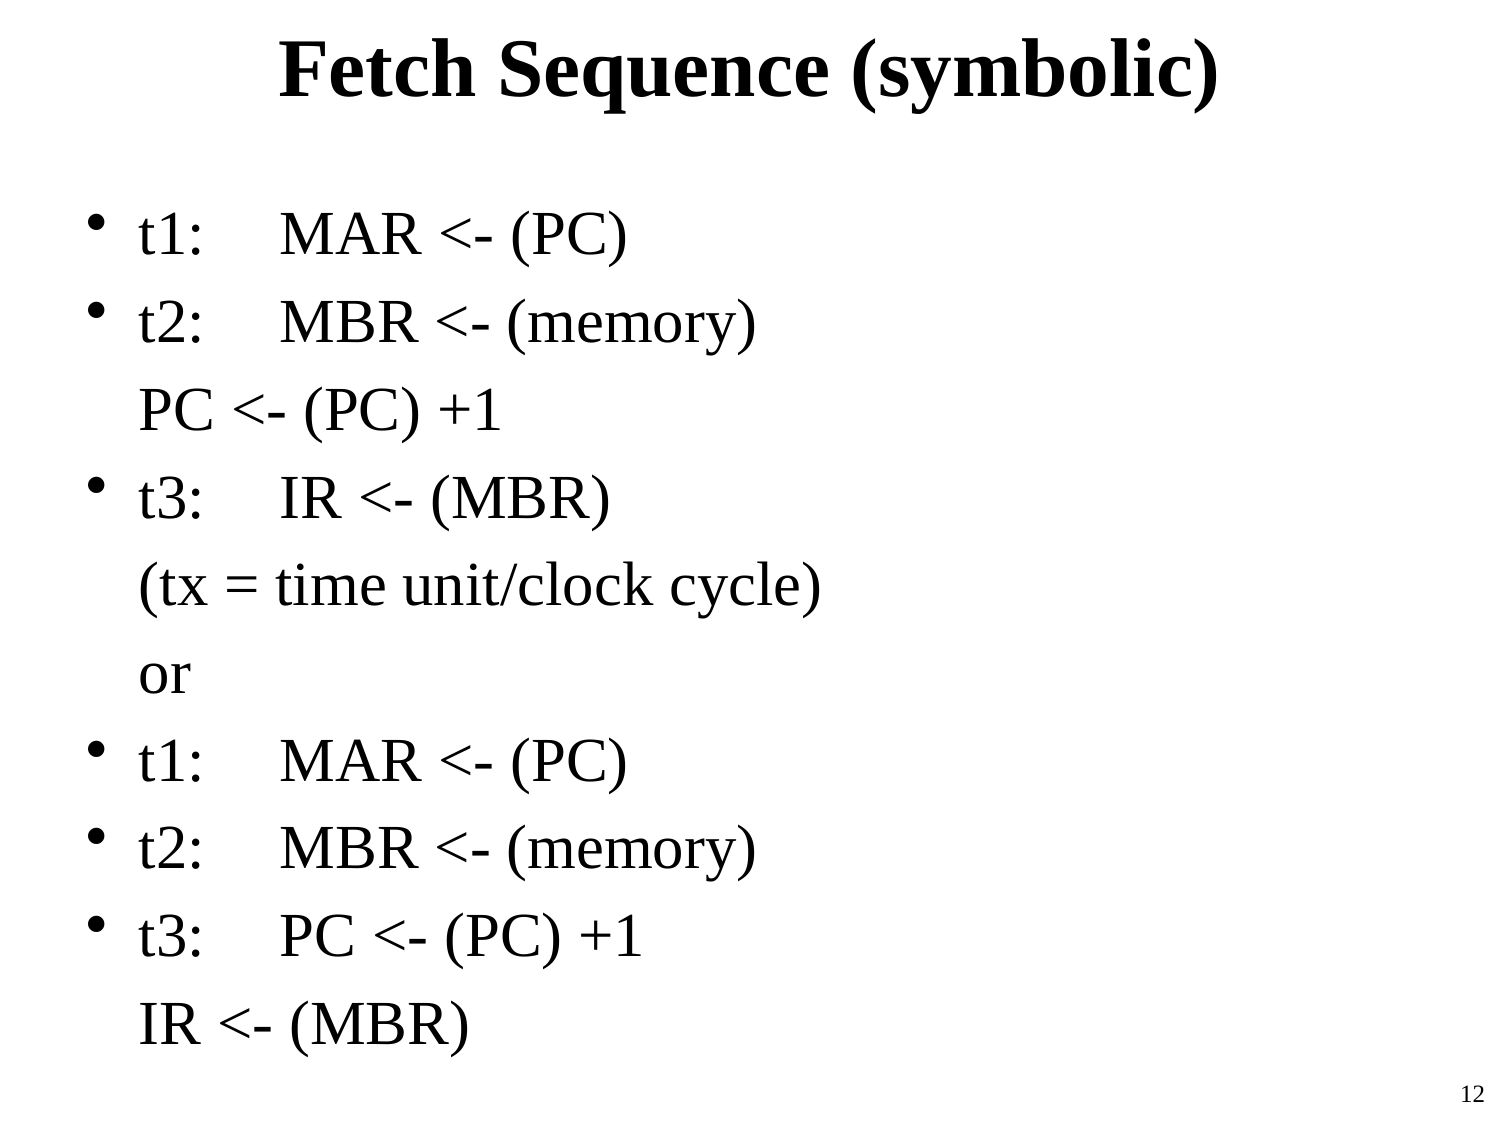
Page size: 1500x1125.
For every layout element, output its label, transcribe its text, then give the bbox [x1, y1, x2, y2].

list t1: MAR <- (PC) t2: MBR <- (memory) PC <- (PC) +1 t3: IR <- (MBR) (tx = time unit/clock cycle) or t1: MAR <- (PC) t2: MBR <- (memory) t3: PC <- (PC) +1 IR <- (MBR) [70, 184, 1436, 1071]
title Fetch Sequence (symbolic) [0, 0, 1500, 126]
slide_number 12 [1186, 1069, 1500, 1125]
